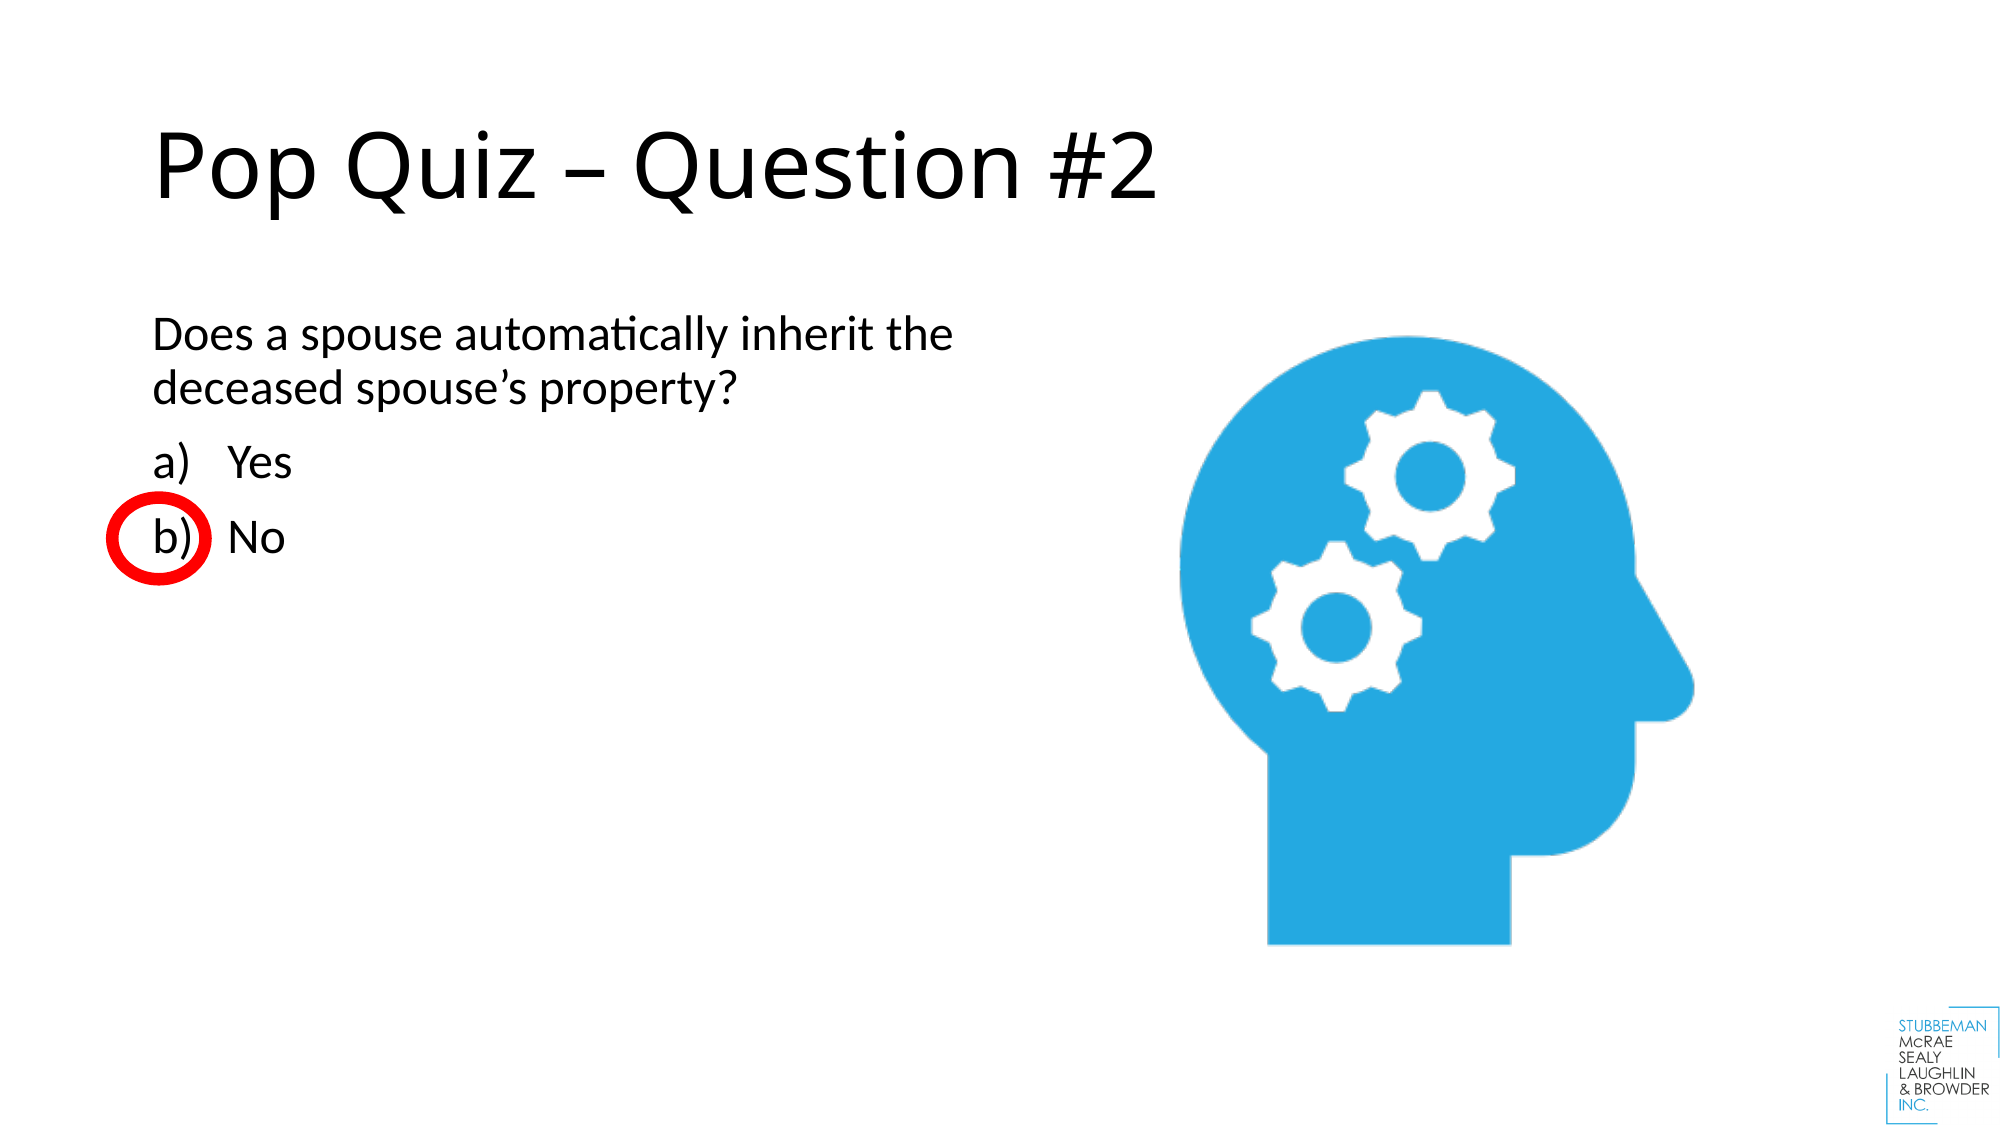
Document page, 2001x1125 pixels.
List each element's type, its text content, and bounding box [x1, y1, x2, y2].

list Does a spouse automatically inherit the deceased spouse’s property? Yes No [137, 299, 1080, 1014]
picture [1080, 299, 1795, 1014]
text_box [111, 496, 207, 581]
title Pop Quiz – Question #2 [137, 59, 1863, 278]
picture [1885, 1006, 2000, 1125]
